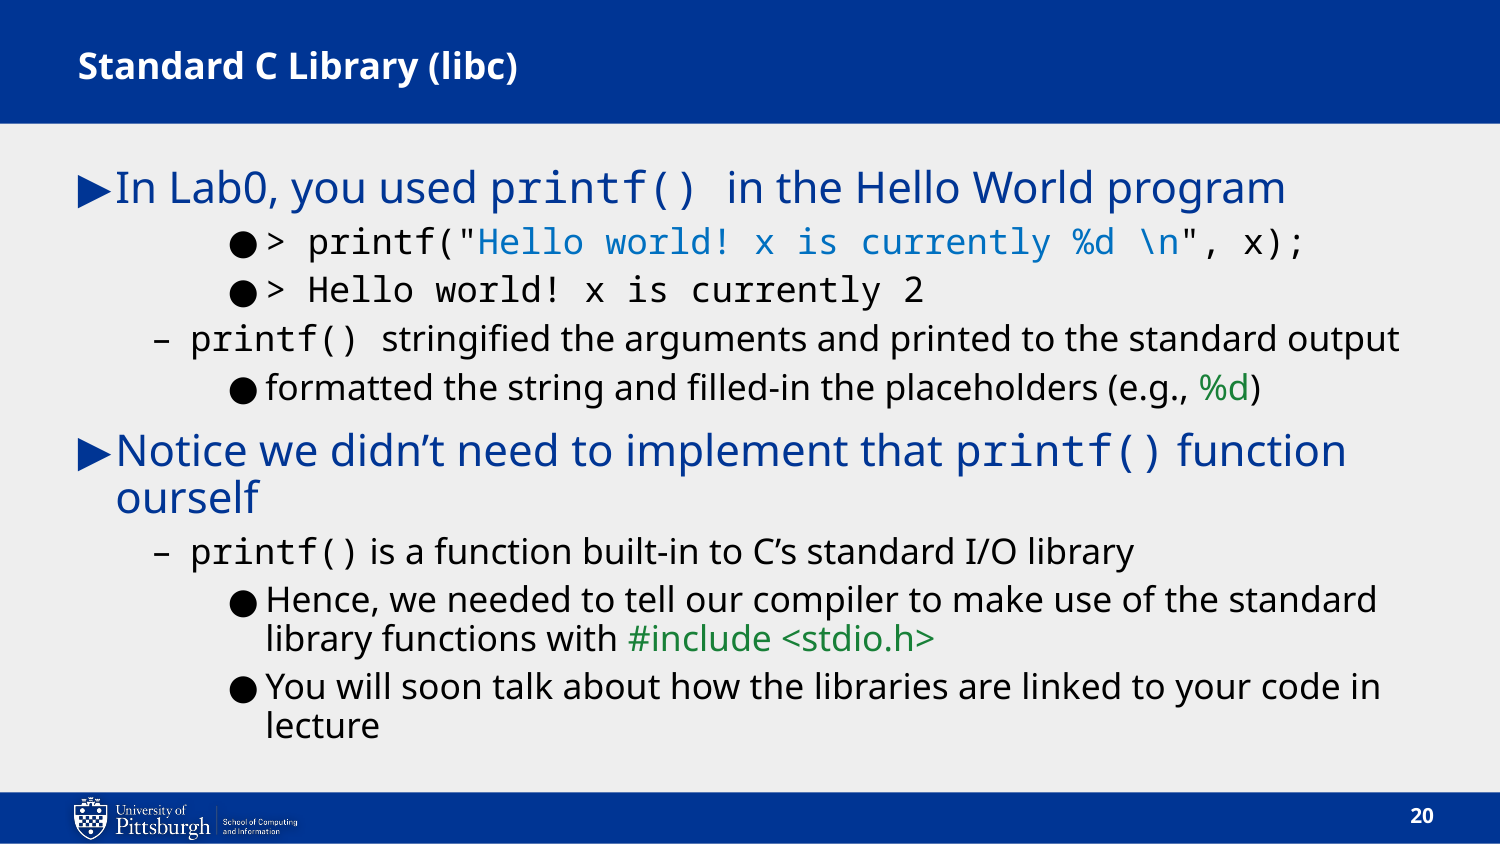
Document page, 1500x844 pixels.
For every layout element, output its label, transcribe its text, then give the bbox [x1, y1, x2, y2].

title Standard C Library (libc) [62, 26, 1449, 102]
list In Lab0, you used printf() in the Hello World program > printf("Hello world! x is currently %d \n", x); > Hello world! x is currently 2 printf() stringified the arguments and printed to the standard output formatted the string and filled-in the placeholders (e.g., %d) Notice we didn’t need to implement that printf() function ourself printf() is a function built-in to C’s standard I/O library Hence, we needed to tell our compiler to make use of the standard library functions with #include <stdio.h> You will soon talk about how the libraries are linked to your code in lecture [62, 151, 1438, 771]
picture [74, 797, 310, 840]
slide_number 20 [1358, 791, 1449, 843]
